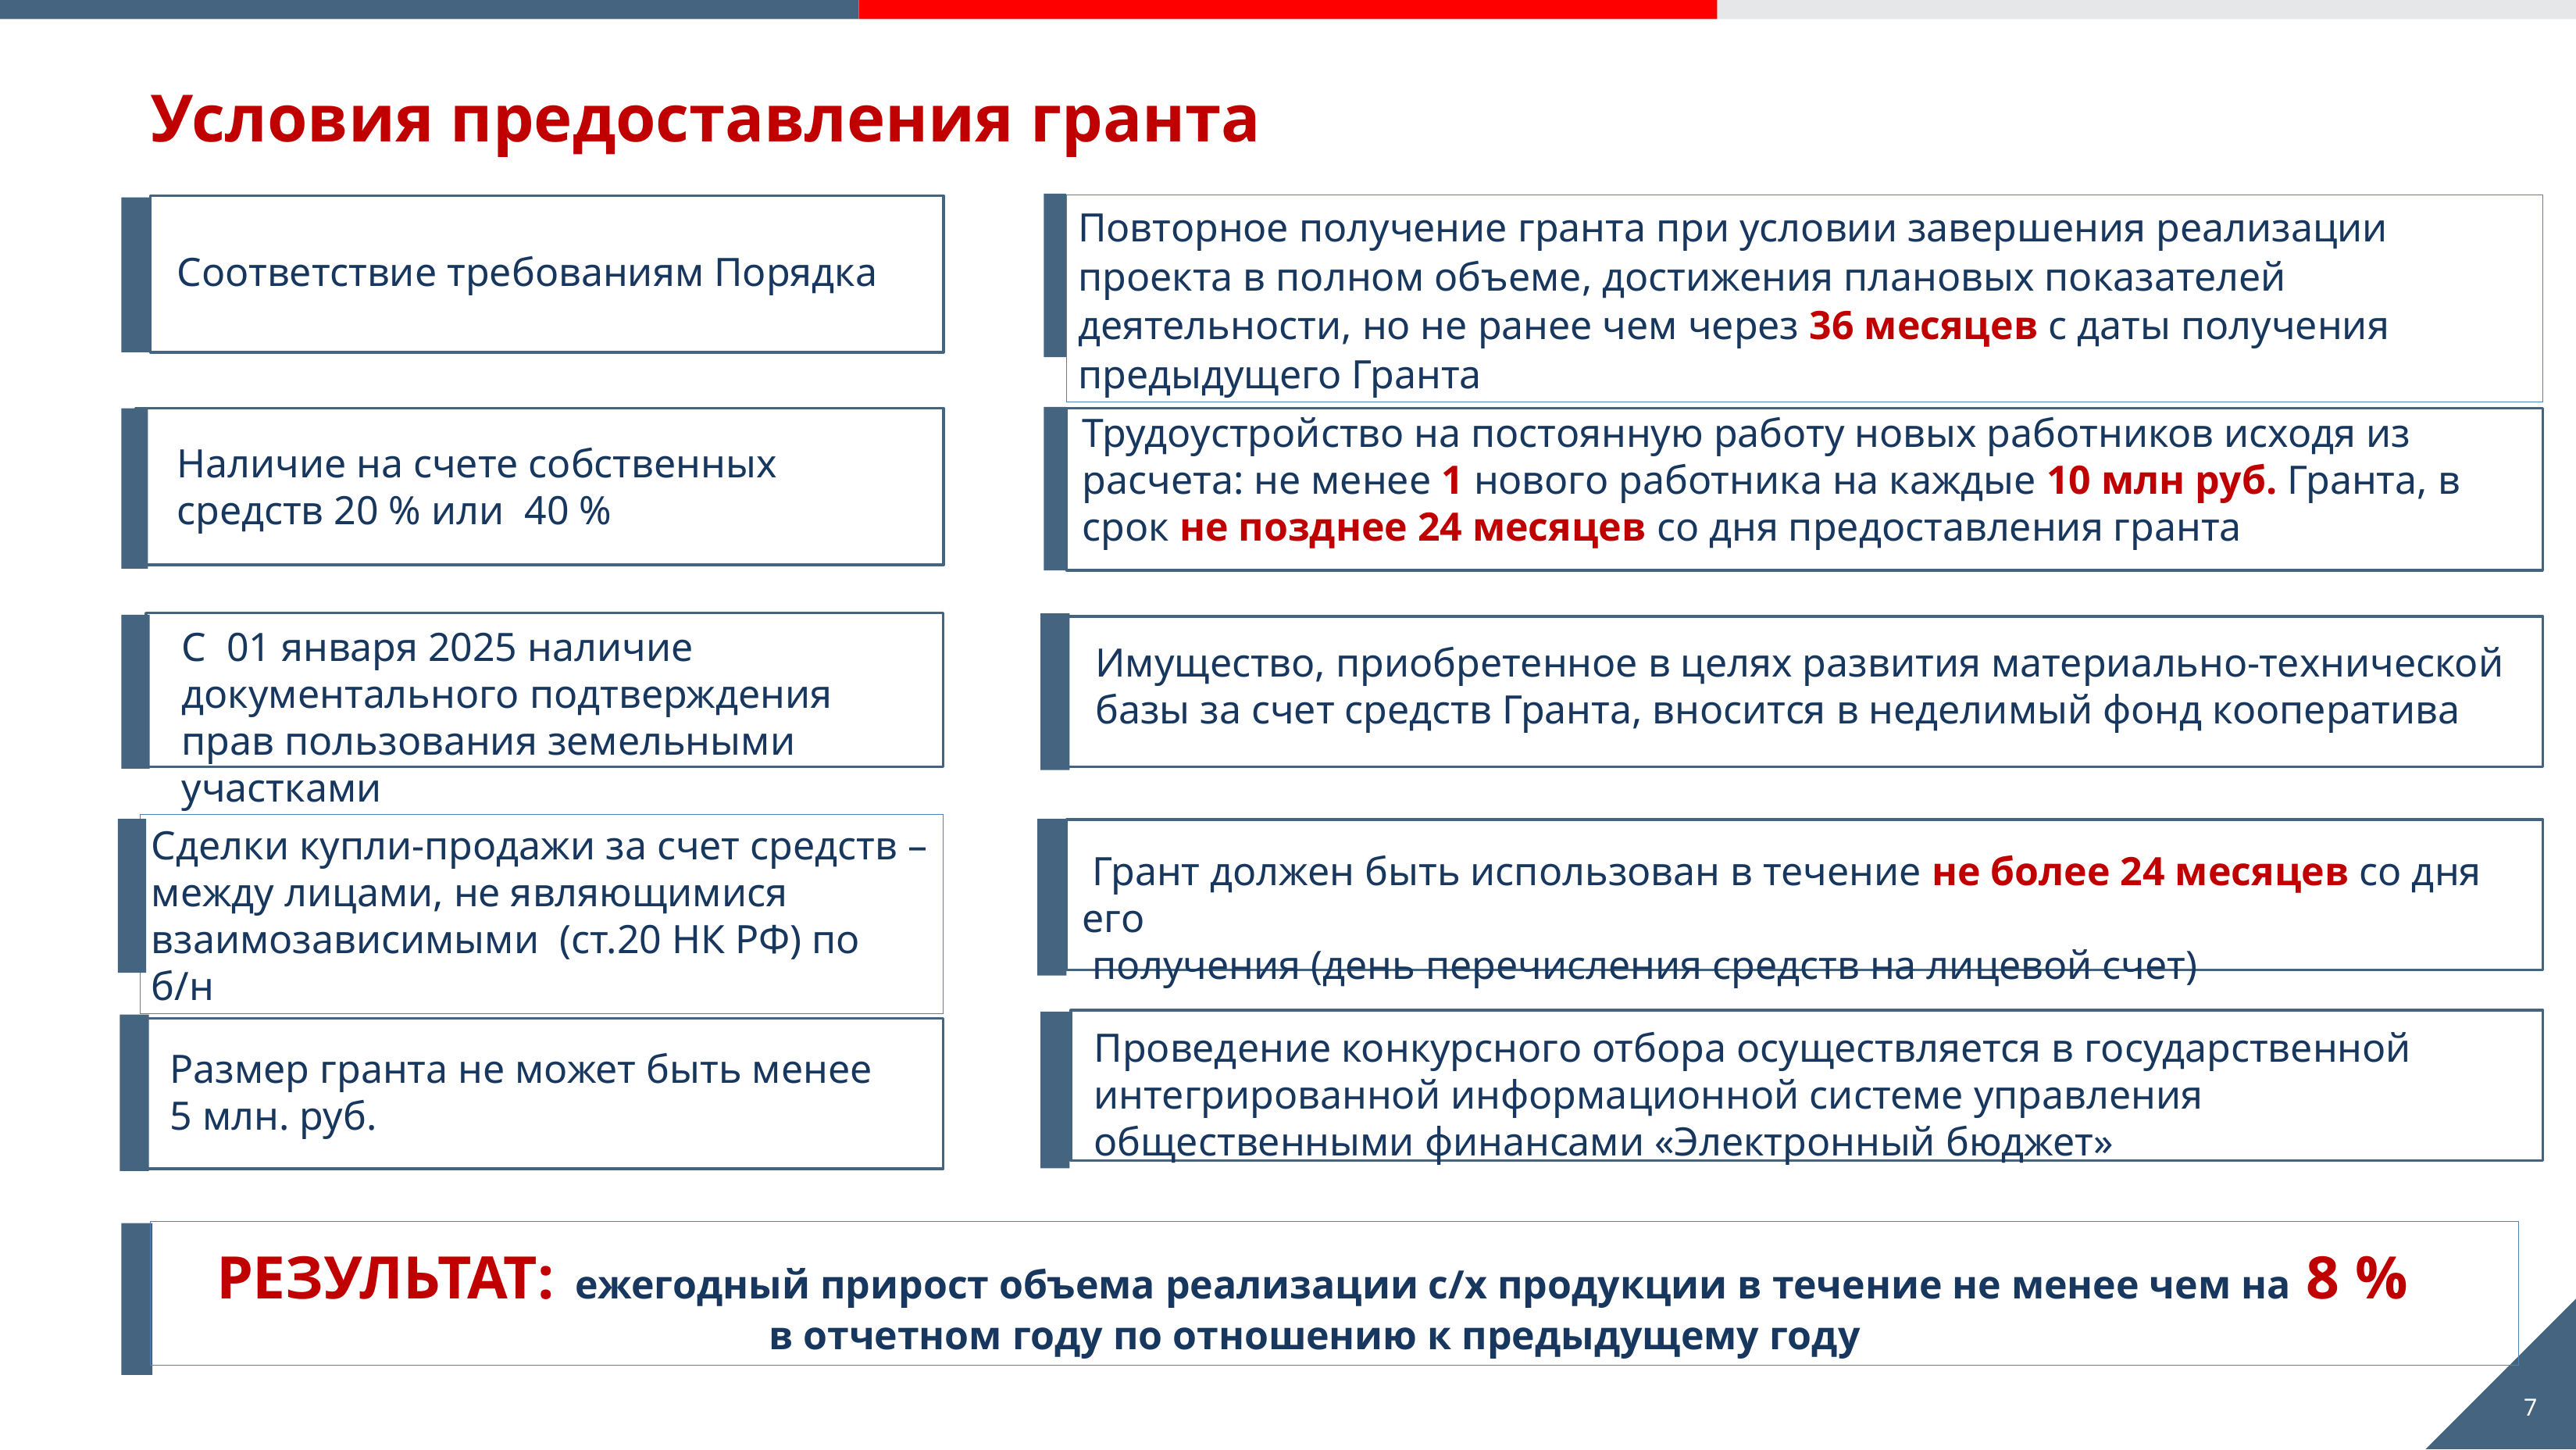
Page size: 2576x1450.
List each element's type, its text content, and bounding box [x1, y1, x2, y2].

text_box Условия предоставления гранта [138, 71, 1273, 161]
text_box [121, 197, 151, 352]
text_box [1044, 406, 1067, 571]
text_box Имущество, приобретенное в целях развития материально-технической базы за счет средств Гранта, вносится в неделимый фонд кооператива [1095, 635, 2523, 732]
text_box [121, 408, 148, 569]
text_box [1040, 1011, 1070, 1169]
text_box РЕЗУЛЬТАТ: ежегодный прирост объема реализации с/х продукции в течение не менее чем на 8 % в отчетном году по отношению к предыдущему году [169, 1238, 2460, 1358]
text_box Проведение конкурсного отбора осуществляется в государственной интегрированной информационной системе управления общественными финансами «Электронный бюджет» [1082, 1017, 2524, 1170]
text_box [150, 195, 944, 352]
text_box Трудоустройство на постоянную работу новых работников исходя из расчета: не менее 1 нового работника на каждые 10 млн руб. Гранта, в срок не позднее 24 месяцев со дня предоставления гранта [1082, 406, 2543, 549]
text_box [0, 0, 2576, 20]
text_box [1037, 819, 1067, 976]
text_box [146, 612, 944, 767]
slide_number 7 [2518, 1387, 2543, 1450]
text_box [1067, 408, 2543, 571]
text_box [1040, 613, 1070, 770]
text_box Размер гранта не может быть менее 5 млн. руб. [169, 1041, 924, 1138]
text_box [121, 1223, 153, 1375]
text_box [1070, 1010, 2543, 1161]
text_box [117, 819, 147, 973]
text_box Соответствие требованиям Порядка [166, 241, 929, 300]
text_box Сделки купли-продажи за счет средств – между лицами, не являющимися взаимозависимыми (ст.20 НК РФ) по б/н [140, 814, 944, 1014]
text_box Наличие на счете собственных средств 20 % или 40 % [165, 432, 929, 538]
text_box [148, 408, 944, 565]
text_box [1044, 193, 1067, 358]
text_box Грант должен быть использован в течение не более 24 месяцев со дня его получения (день перечисления средств на лицевой счет) [1082, 844, 2524, 988]
text_box [149, 1018, 944, 1170]
text_box [1067, 820, 2543, 970]
text_box С 01 января 2025 наличие документального подтверждения прав пользования земельными участками [169, 616, 955, 816]
text_box [1066, 616, 2543, 767]
text_box Повторное получение гранта при условии завершения реализации проекта в полном объеме, достижения плановых показателей деятельности, но не ранее чем через 36 месяцев с даты получения предыдущего Гранта [1066, 195, 2543, 402]
text_box [150, 1221, 2519, 1366]
text_box [121, 614, 150, 769]
text_box [120, 1014, 149, 1171]
